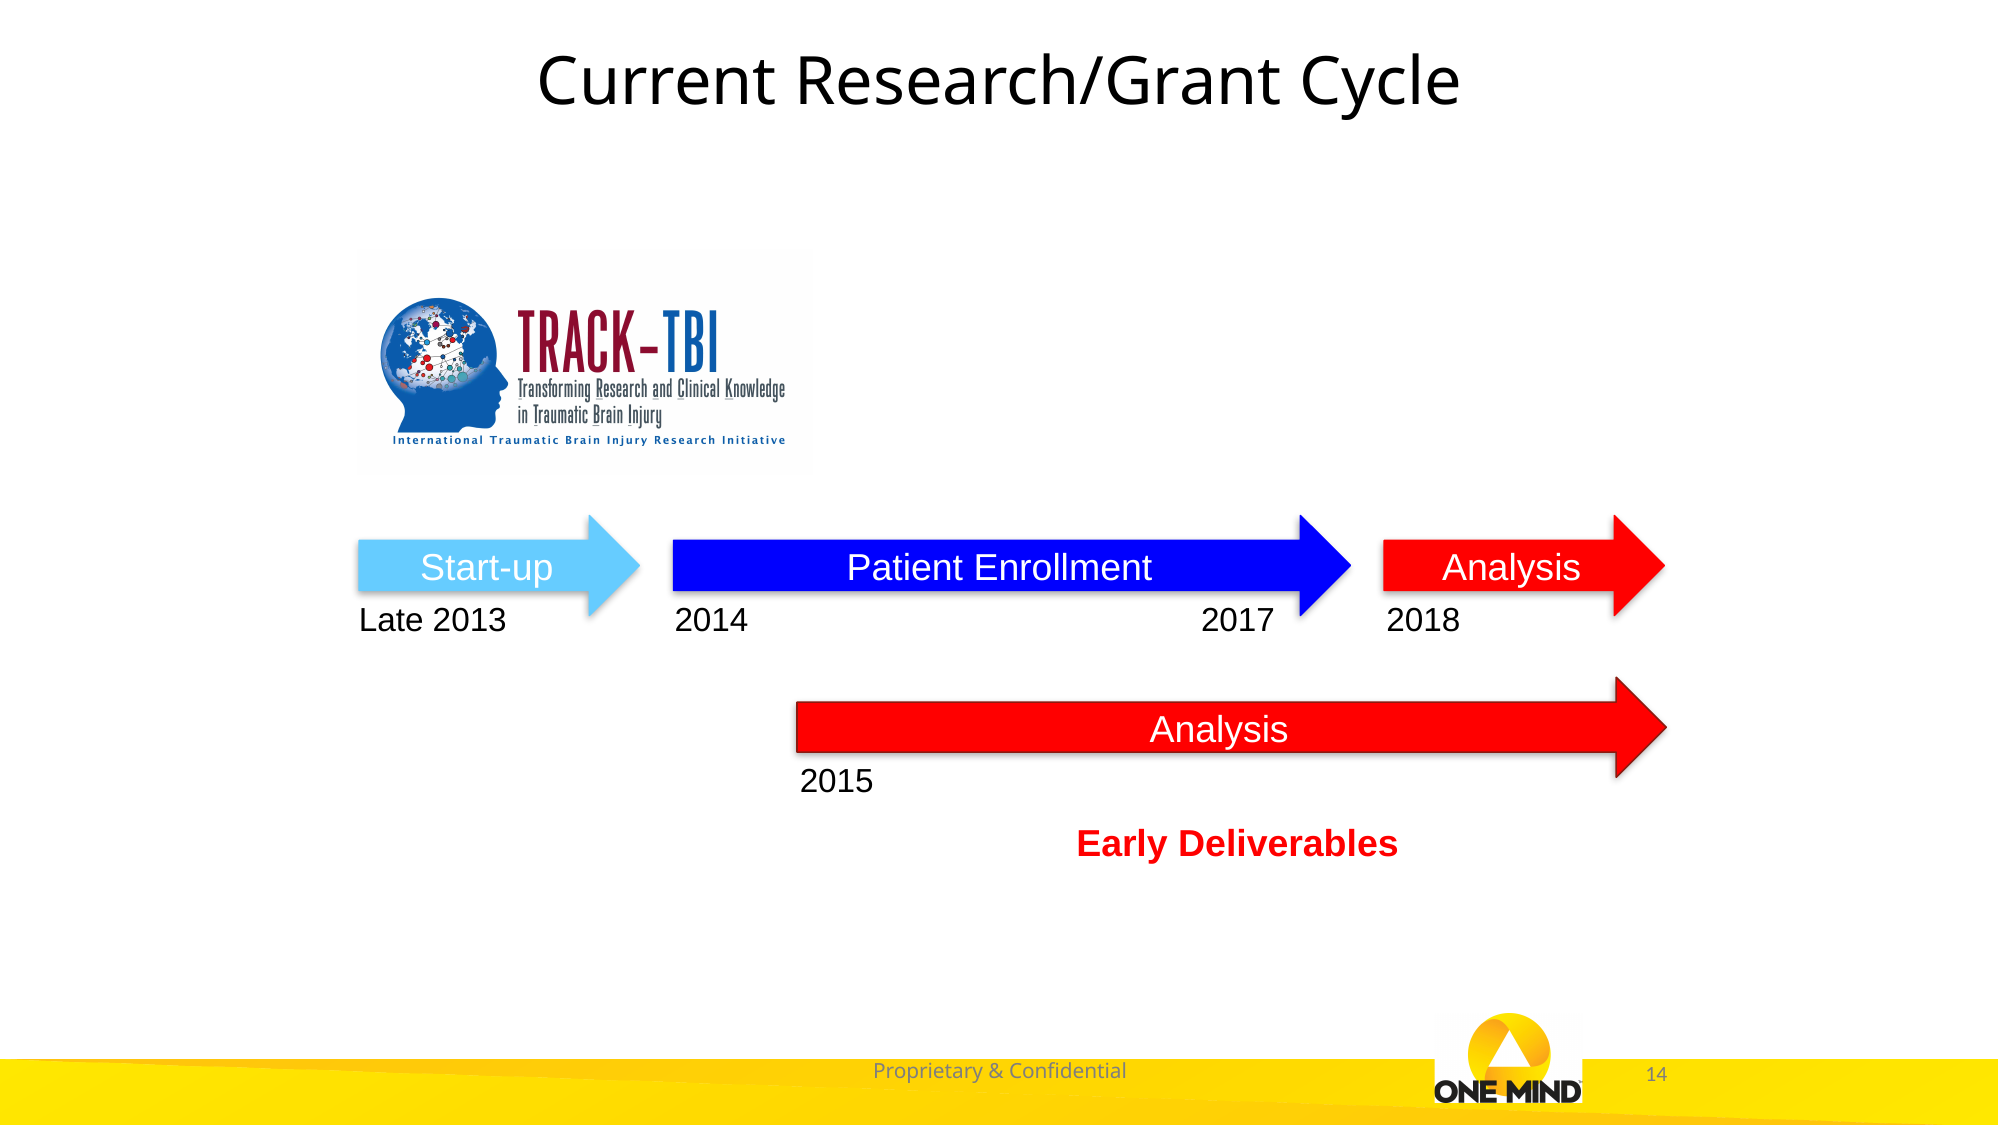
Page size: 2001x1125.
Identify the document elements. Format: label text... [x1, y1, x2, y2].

text_box Proprietary & Confidential [762, 1050, 1238, 1111]
text_box 2018 [1371, 590, 1476, 646]
text_box Early Deliverables [1021, 811, 1454, 872]
text_box Start-up [358, 514, 640, 617]
text_box Analysis [796, 676, 1667, 778]
text_box 14 [1633, 1061, 1673, 1091]
picture [357, 249, 813, 476]
text_box [1434, 1013, 1583, 1103]
text_box 2017 [1186, 590, 1291, 646]
picture [0, 1059, 2000, 1125]
text_box Analysis [1383, 514, 1665, 617]
text_box 2015 [785, 752, 889, 807]
text_box Late 2013 [344, 590, 522, 646]
text_box Current Research/Grant Cycle [267, 31, 1733, 126]
text_box Patient Enrollment [672, 514, 1351, 617]
text_box 2014 [659, 590, 764, 646]
